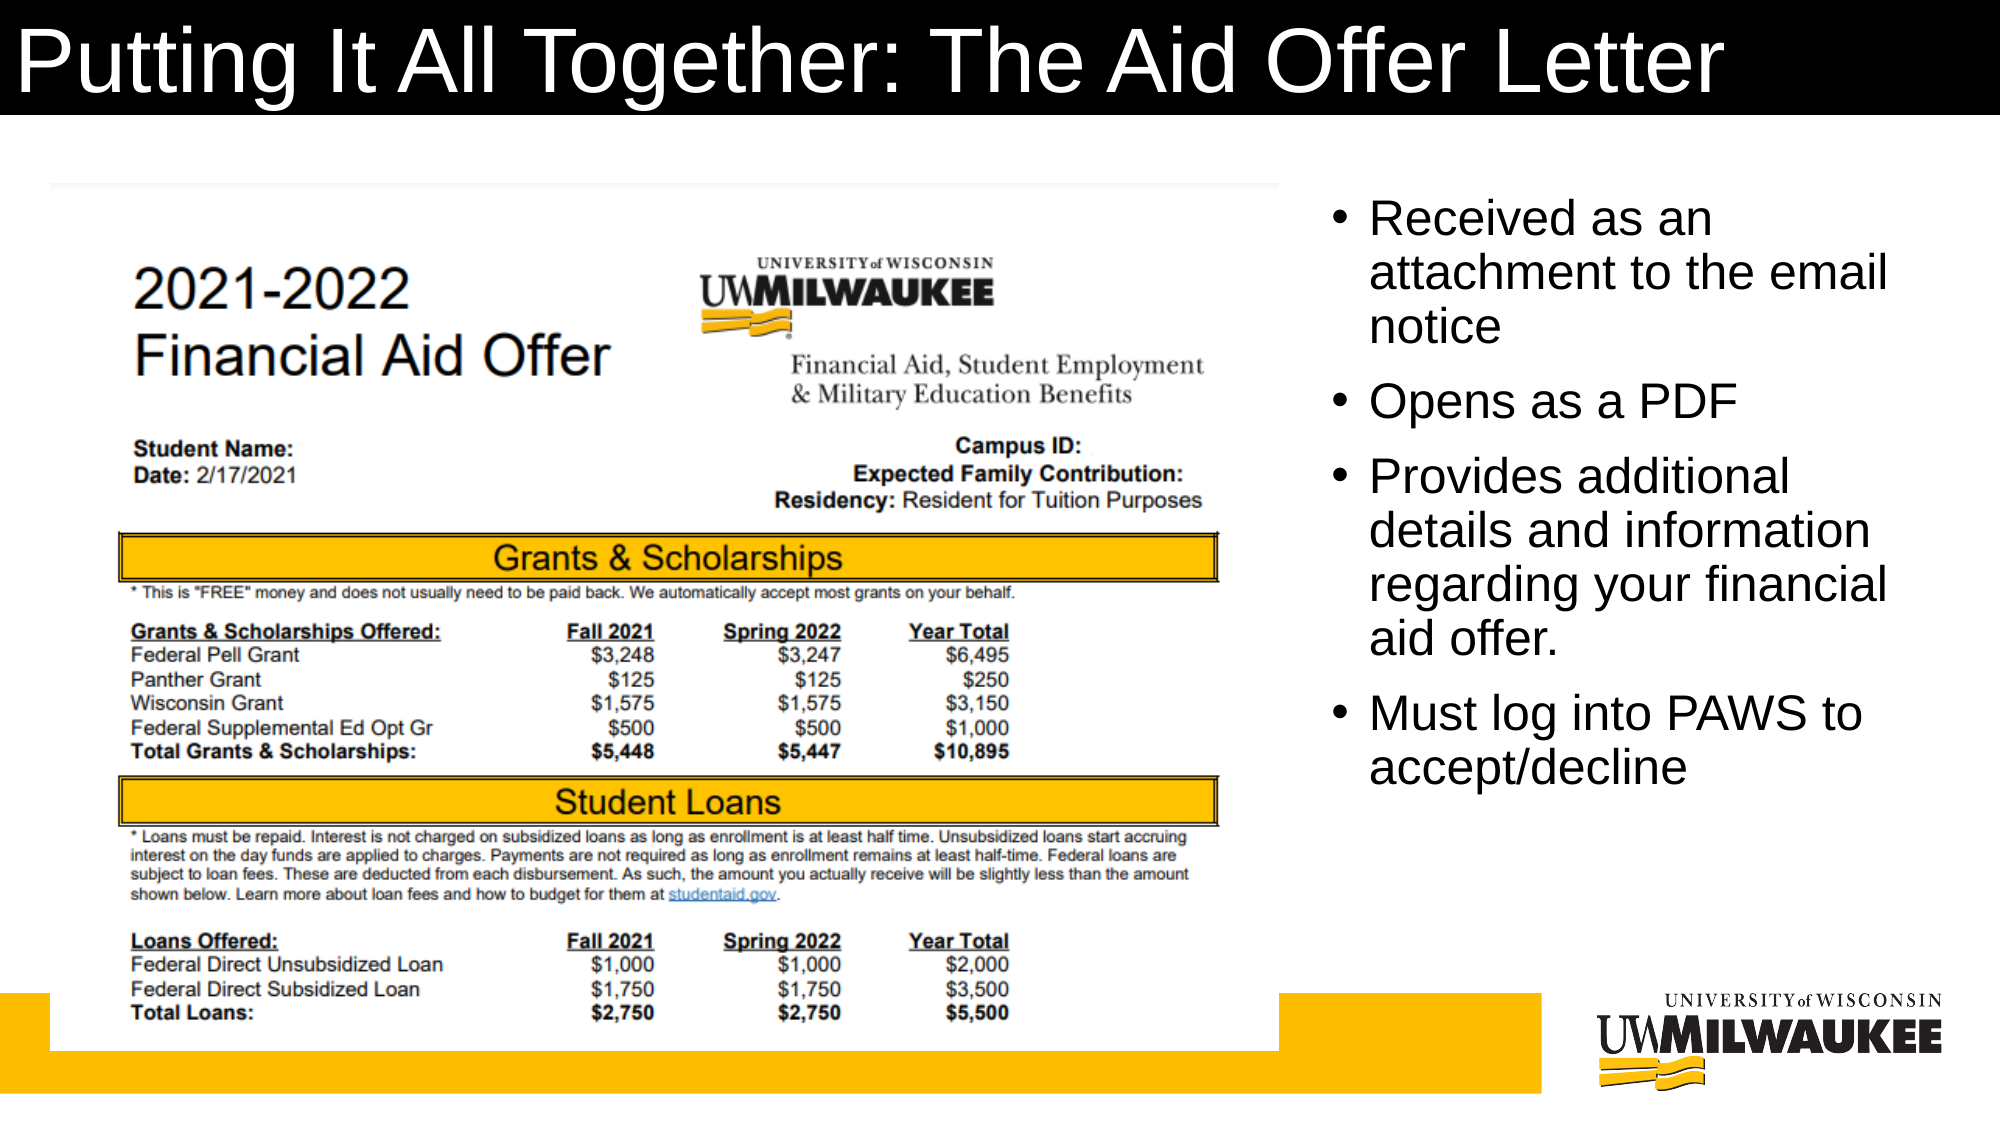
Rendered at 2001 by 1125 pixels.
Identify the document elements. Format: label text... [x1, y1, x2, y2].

text_box Putting It All Together: The Aid Offer Letter [0, 0, 2000, 115]
picture [50, 183, 1279, 1052]
picture [1597, 993, 1942, 1094]
list Received as an attachment to the email notice Opens as a PDF Provides additional details and information regarding your financial aid offer. Must log into PAWS to accept/decline [1316, 185, 1932, 940]
